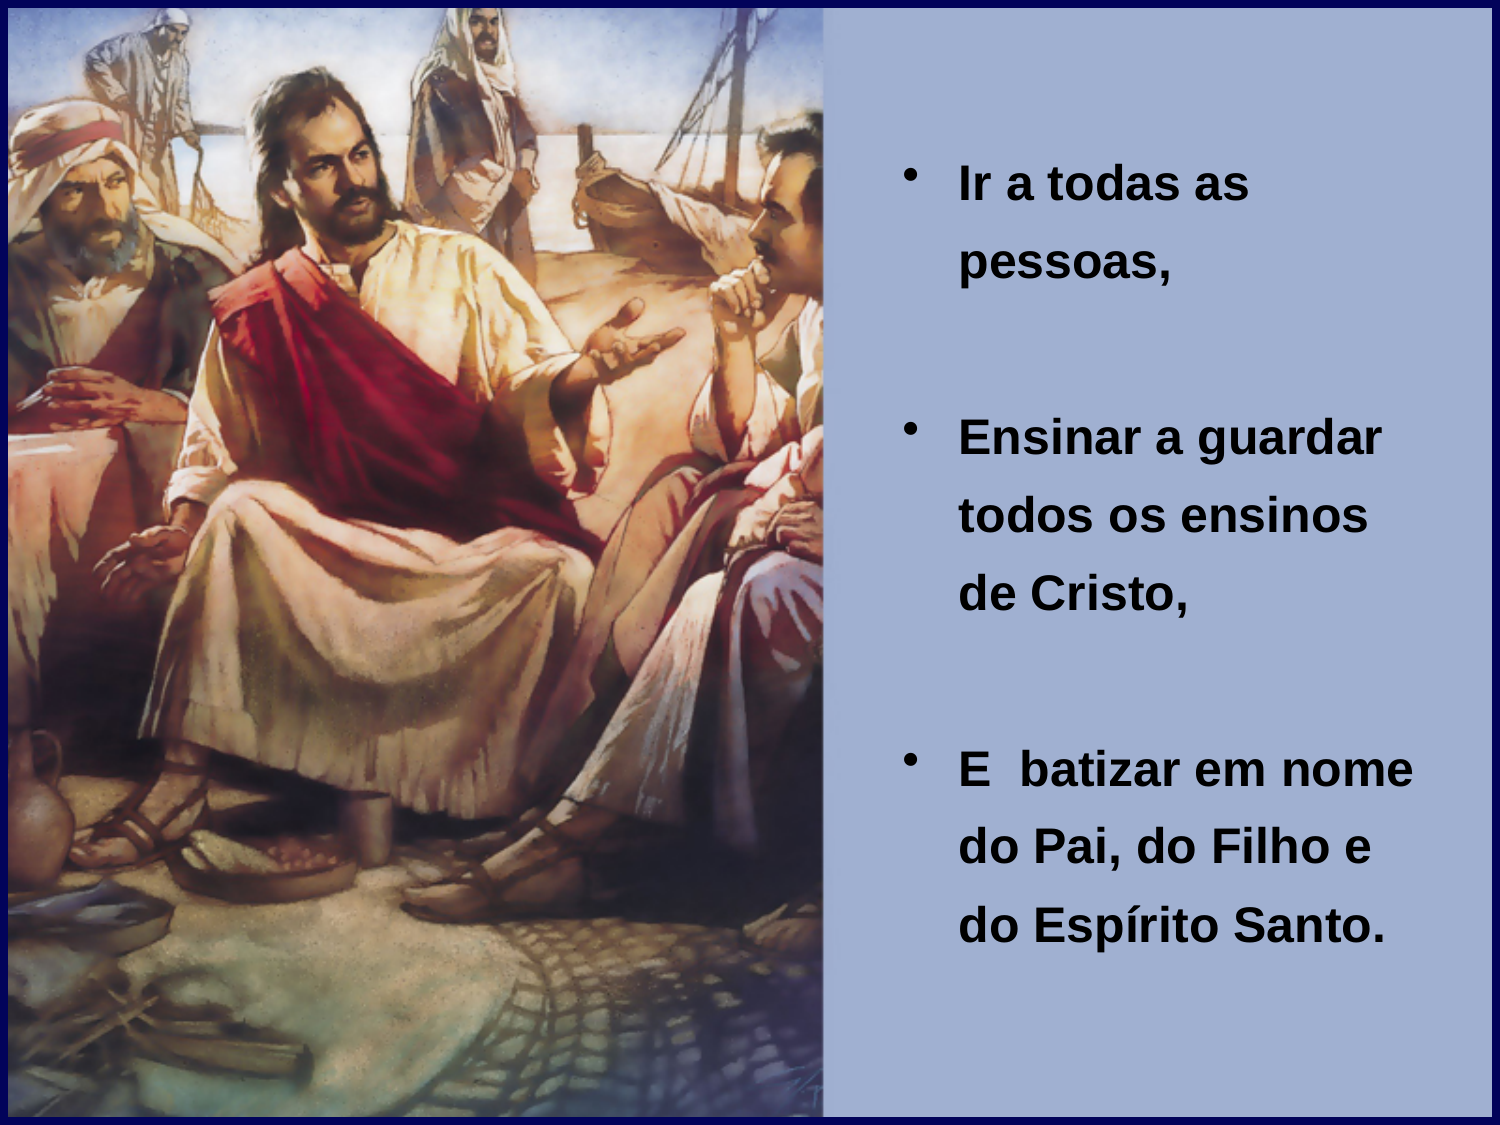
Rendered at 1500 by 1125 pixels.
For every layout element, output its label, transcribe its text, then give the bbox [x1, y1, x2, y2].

list Ir a todas as pessoas, Ensinar a guardar todos os ensinos de Cristo, E batizar em nome do Pai, do Filho e do Espírito Santo. [887, 125, 1438, 1050]
picture [8, 8, 1492, 1117]
